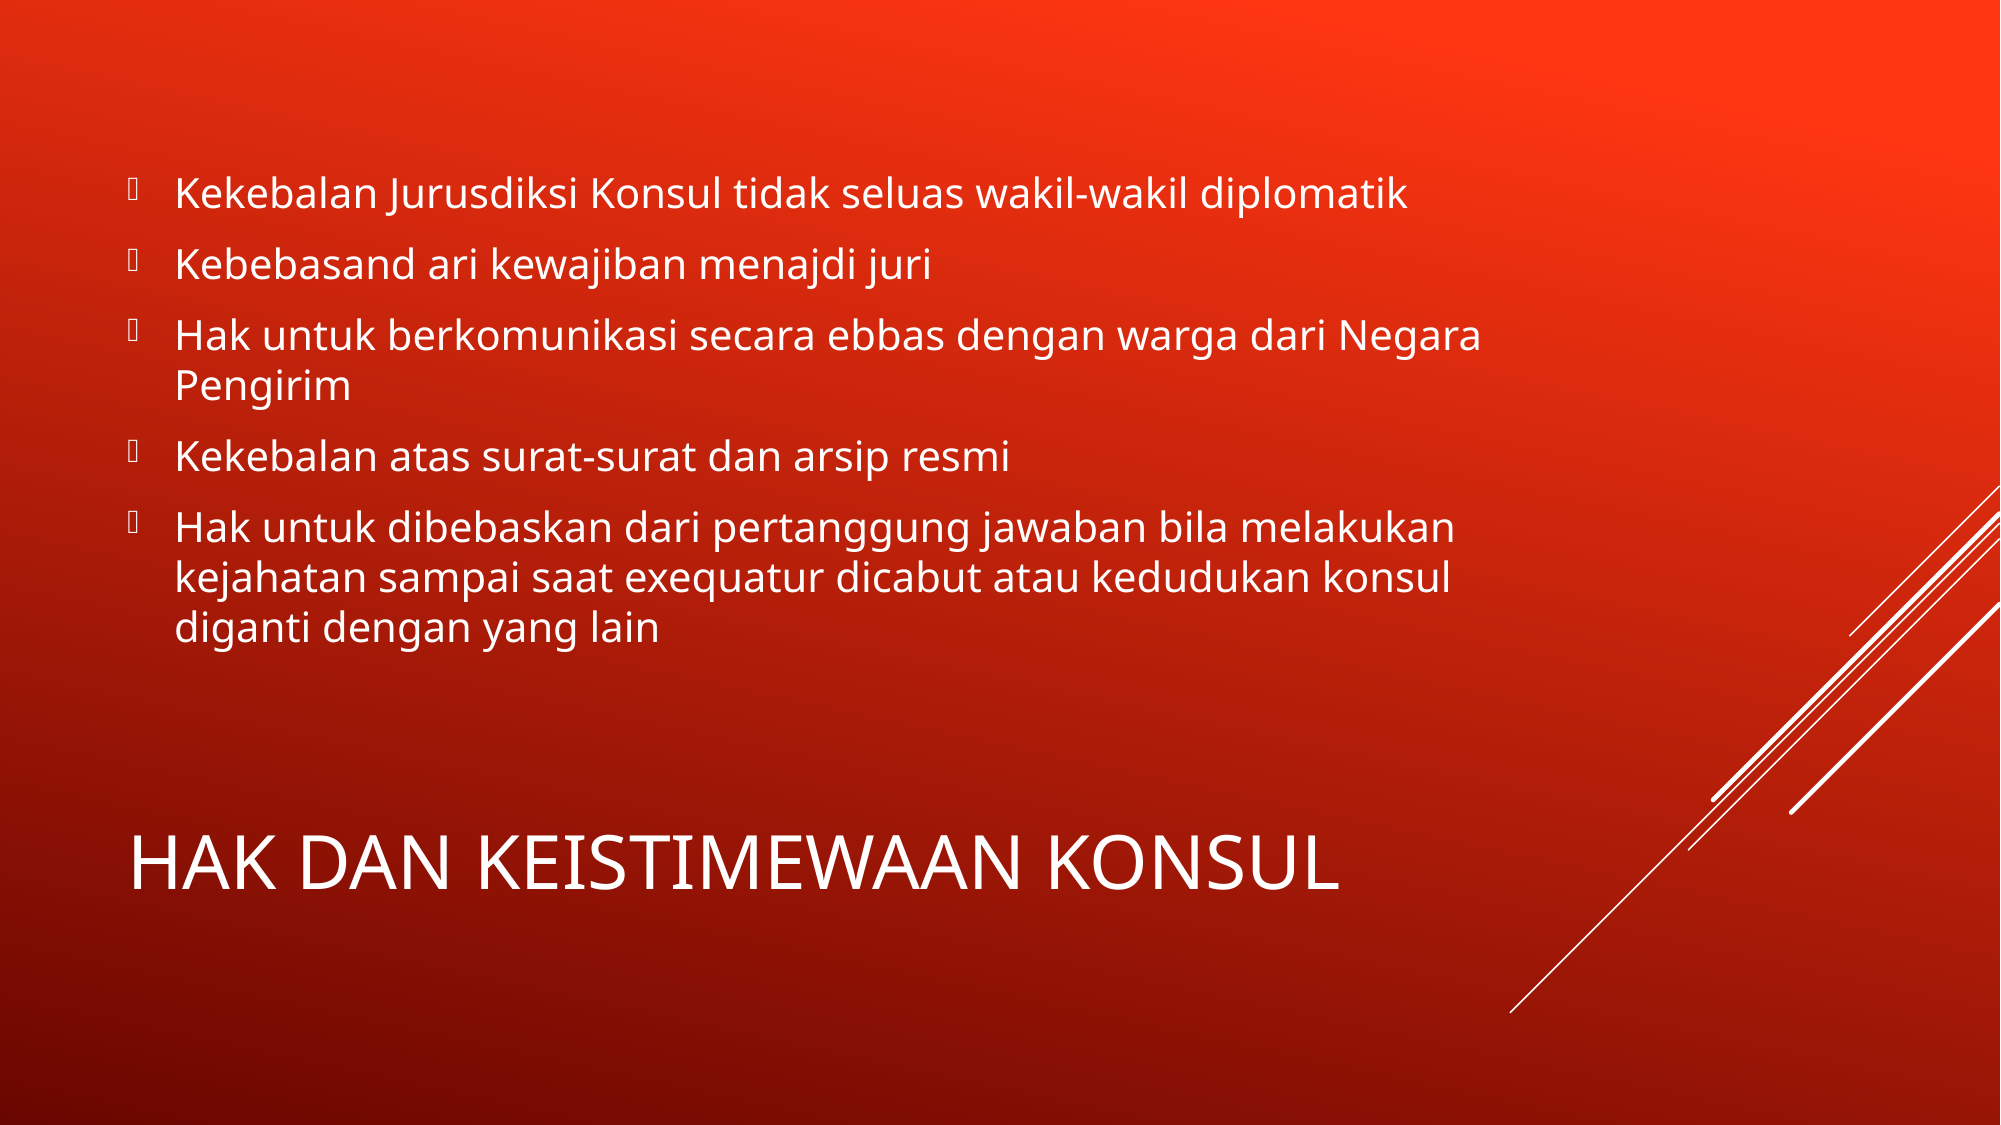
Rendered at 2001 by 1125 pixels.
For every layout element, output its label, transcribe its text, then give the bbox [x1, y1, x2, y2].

title Hak dan Keistimewaan Konsul [112, 736, 1513, 984]
list Kekebalan Jurusdiksi Konsul tidak seluas wakil-wakil diplomatik Kebebasand ari kewajiban menajdi juri Hak untuk berkomunikasi secara ebbas dengan warga dari Negara Pengirim Kekebalan atas surat-surat dan arsip resmi Hak untuk dibebaskan dari pertanggung jawaban bila melakukan kejahatan sampai saat exequatur dicabut atau kedudukan konsul diganti dengan yang lain [112, 112, 1513, 706]
